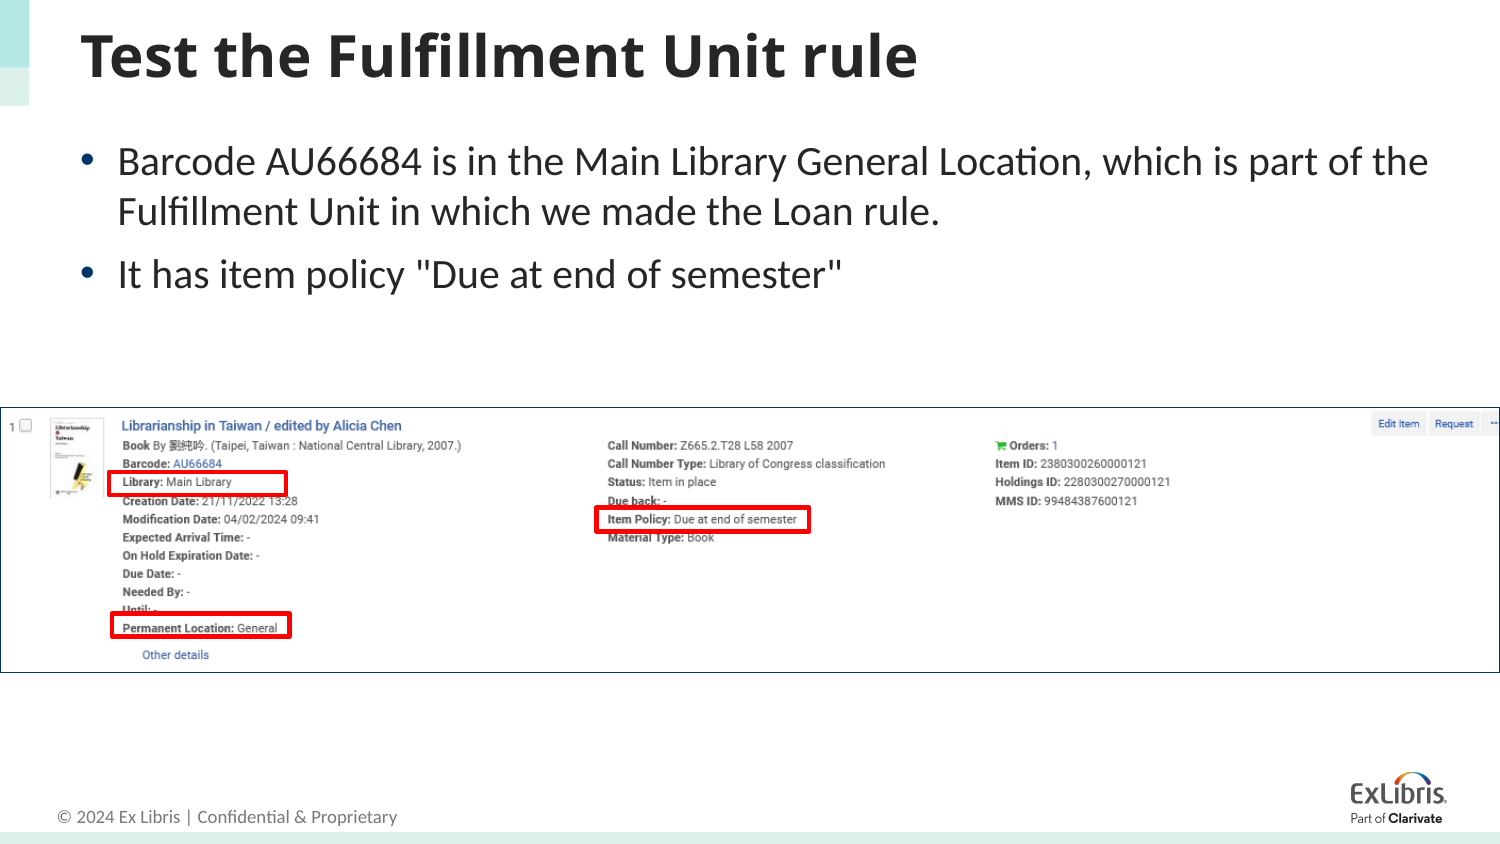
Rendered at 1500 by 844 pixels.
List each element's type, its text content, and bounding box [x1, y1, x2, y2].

picture [0, 406, 1500, 673]
picture [1351, 772, 1447, 823]
list Barcode AU66684 is in the Main Library General Location, which is part of the Fulfillment Unit in which we made the Loan rule. It has item policy "Due at end of semester" [64, 126, 1447, 316]
title Test the Fulfillment Unit rule [64, 11, 1447, 107]
